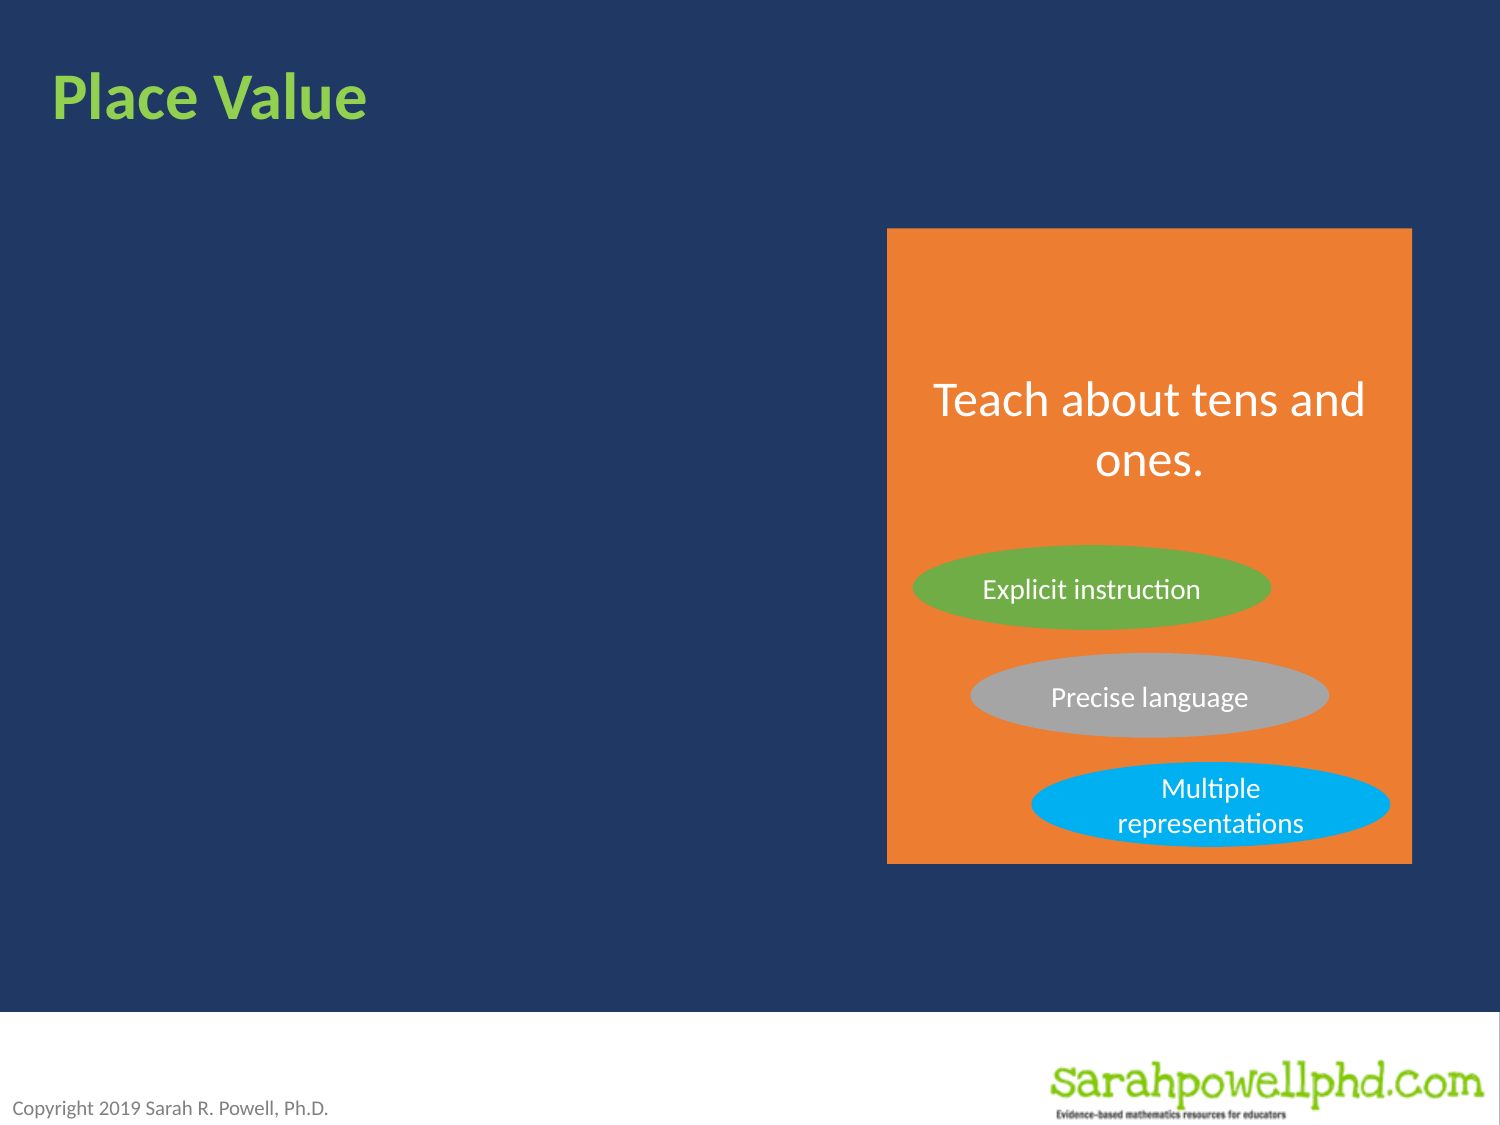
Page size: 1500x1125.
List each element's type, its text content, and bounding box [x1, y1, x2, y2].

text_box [887, 228, 1413, 864]
picture [1032, 1051, 1499, 1125]
title Place Value [37, 37, 1463, 158]
